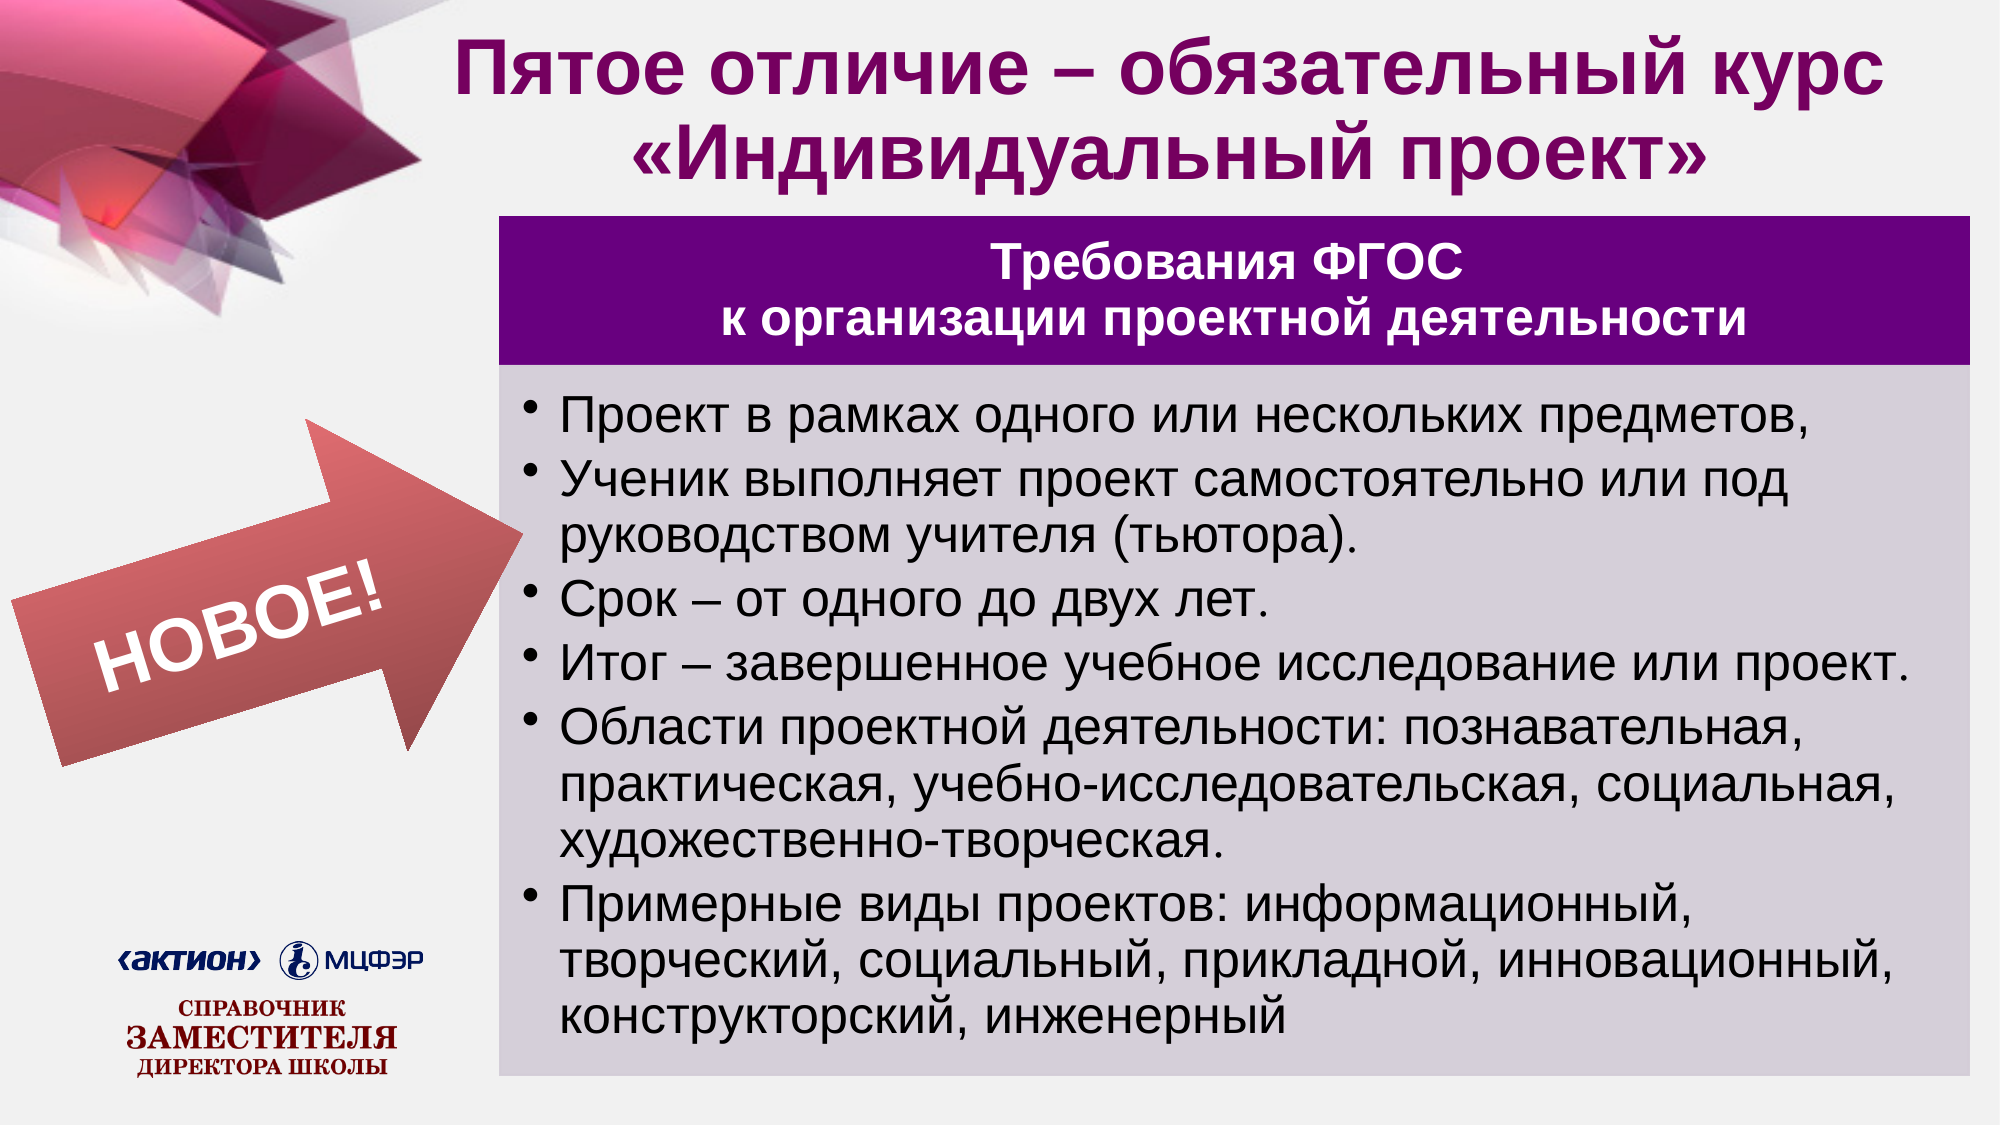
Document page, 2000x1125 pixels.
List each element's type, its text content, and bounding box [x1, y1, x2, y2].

text_box НОВОЕ! [11, 418, 499, 767]
title Пятое отличие – обязательный курс «Индивидуальный проект» [340, 7, 2000, 216]
picture [0, 0, 2000, 1125]
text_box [499, 215, 1969, 1075]
